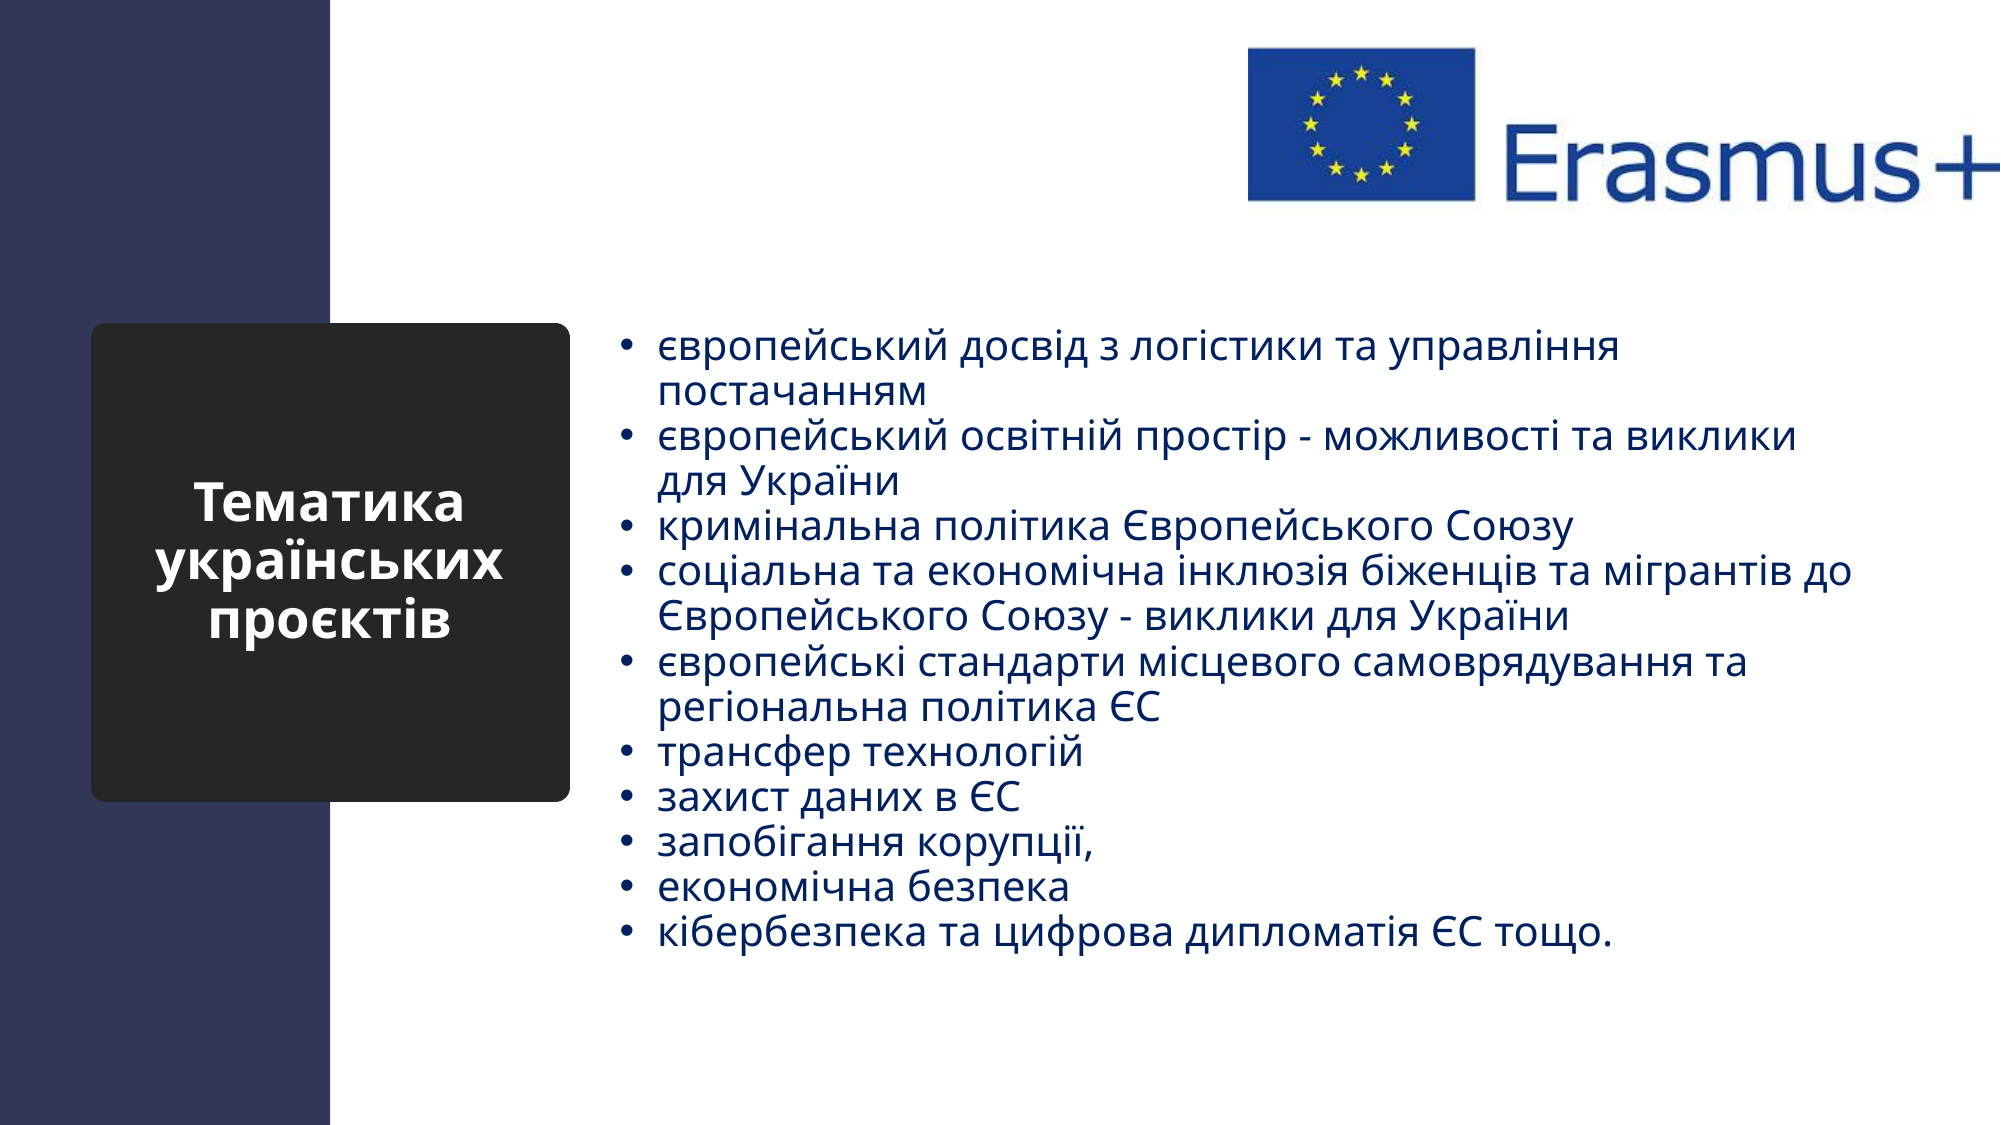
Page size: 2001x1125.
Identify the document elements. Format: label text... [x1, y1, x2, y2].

list європейський досвід з логістики та управління постачанням європейський освітній простір - можливості та виклики для України кримінальна політика Європейського Союзу соціальна та економічна інклюзія біженців та мігрантів до Європейського Союзу - виклики для України європейські стандарти місцевого самоврядування та регіональна політика ЄС трансфер технологій захист даних в ЄС запобігання корупції, економічна безпека кібербезпека та цифрова дипломатія ЄС тощо. [604, 317, 1887, 1007]
picture [1248, 0, 2000, 252]
text_box [0, 0, 331, 1125]
title Тематика українських проєктів [105, 337, 556, 788]
